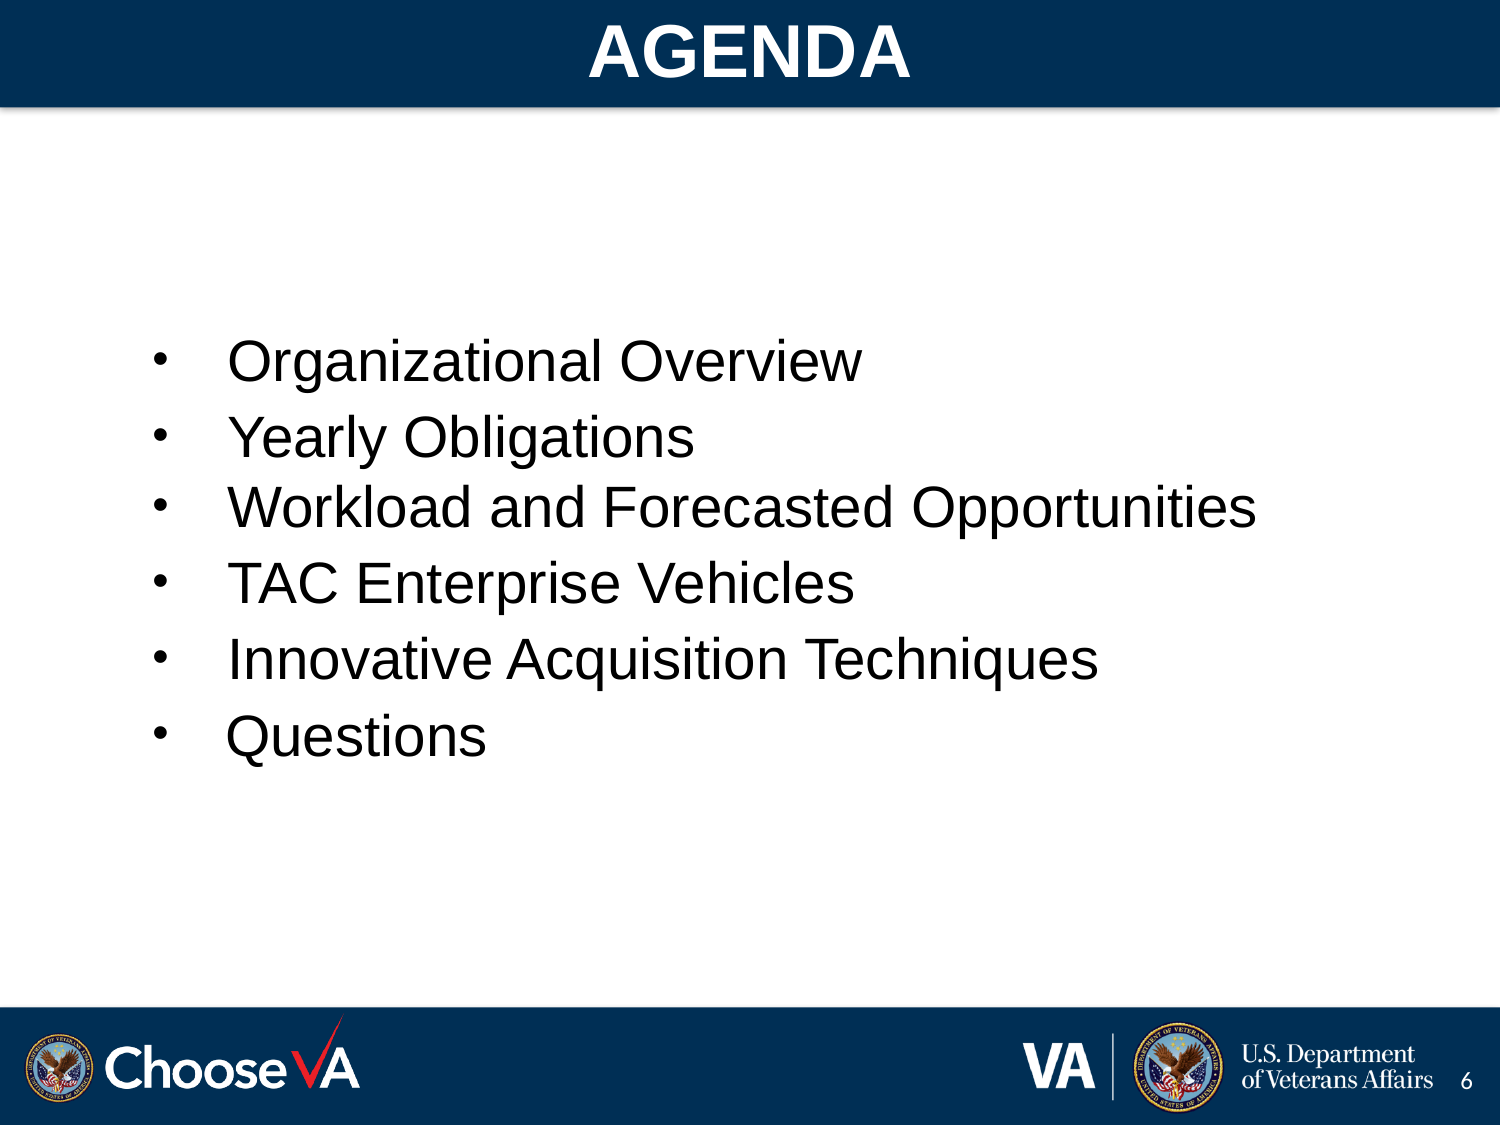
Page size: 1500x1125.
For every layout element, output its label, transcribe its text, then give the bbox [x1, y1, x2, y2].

text_box Organizational Overview Yearly Obligations Workload and Forecasted Opportunities TAC Enterprise Vehicles Innovative Acquisition Techniques Questions [137, 125, 1282, 966]
slide_number 6 [1425, 1049, 1489, 1110]
picture [24, 1012, 360, 1103]
text_box AGENDA [0, 0, 1500, 108]
picture [1017, 1014, 1438, 1120]
